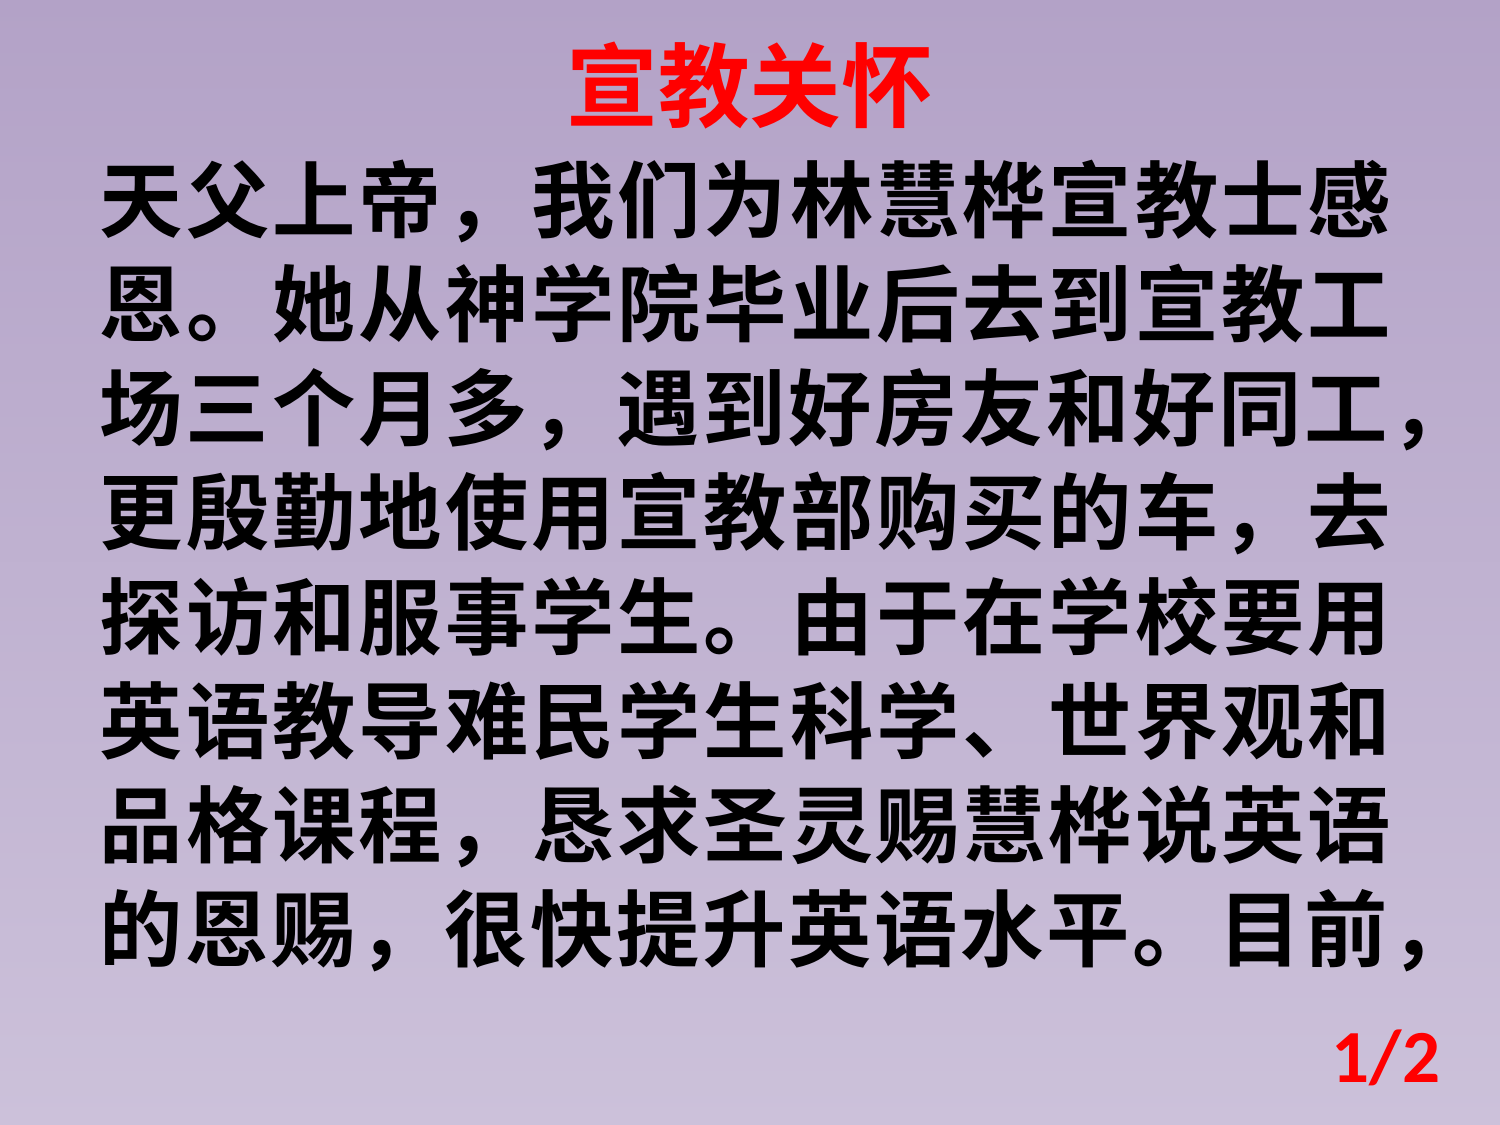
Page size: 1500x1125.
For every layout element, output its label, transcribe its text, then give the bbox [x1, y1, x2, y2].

text_box 1/2 [1317, 1000, 1473, 1105]
list 天父上帝，我们为林慧桦宣教士感恩。她从神学院毕业后去到宣教工场三个月多，遇到好房友和好同工，更殷勤地使用宣教部购买的车，去探访和服事学生。由于在学校要用英语教导难民学生科学、世界观和品格课程，恳求圣灵赐慧桦说英语的恩赐，很快提升英语水平。目前， [84, 137, 1407, 1063]
text_box 宣教关怀 [0, 31, 1500, 137]
